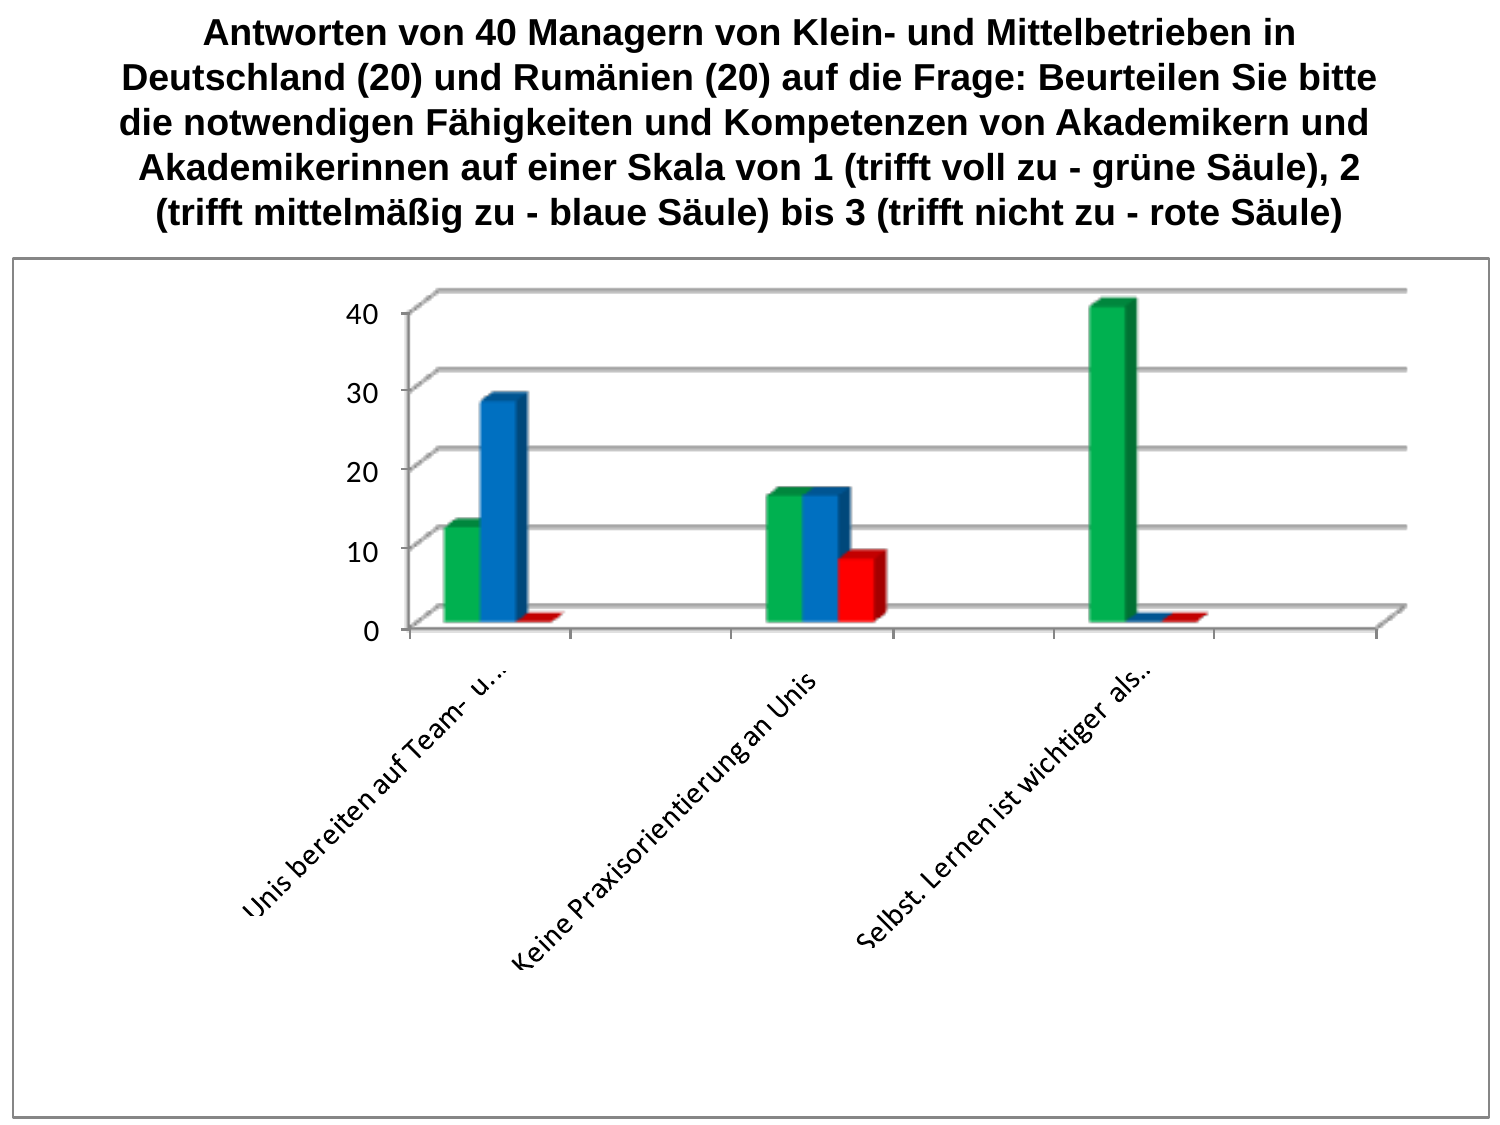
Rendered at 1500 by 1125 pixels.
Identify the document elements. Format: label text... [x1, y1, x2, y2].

text_box [0, 121, 1500, 182]
title Antworten von 40 Managern von Klein- und Mittelbetrieben in Deutschland (20) und Rumänien (20) auf die Frage: Beurteilen Sie bitte die notwendigen Fähigkeiten und Kompetenzen von Akademikern und Akademikerinnen auf einer Skala von 1 (trifft voll zu - grüne Säule), 2 (trifft mittelmäßig zu - blaue Säule) bis 3 (trifft nicht zu - rote Säule) [75, 0, 1425, 121]
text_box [0, 245, 1500, 1125]
title Antworten von 40 Managern von Klein- und Mittelbetrieben in Deutschland (20) und Rumänien (20) auf die Frage: Beurteilen Sie bitte die notwendigen Fähigkeiten und Kompetenzen von Akademikern und Akademikerinnen auf einer Skala von 1 (trifft voll zu - grüne Säule), 2 (trifft mittelmäßig zu - blaue Säule) bis 3 (trifft nicht zu - rote Säule) [75, 182, 1425, 243]
